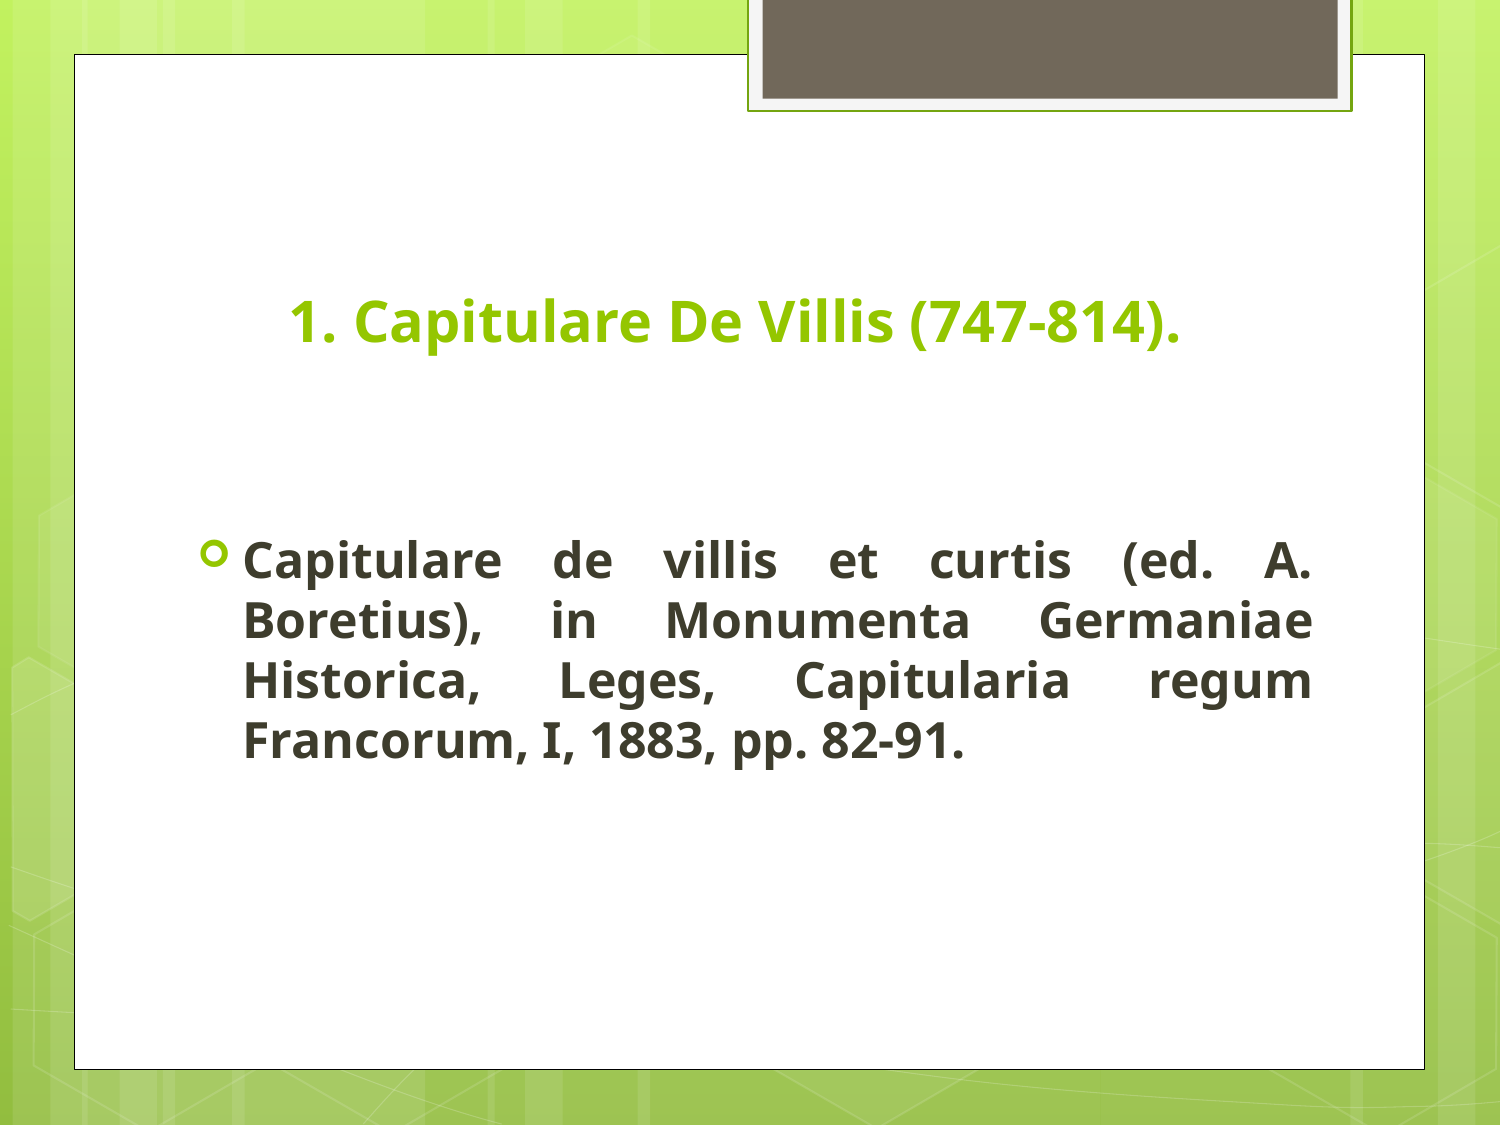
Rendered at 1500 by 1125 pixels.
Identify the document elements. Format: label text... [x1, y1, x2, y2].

title 1. Capitulare De Villis (747-814). [159, 137, 1312, 362]
list Capitulare de villis et curtis (ed. A. Boretius), in Monumenta Germaniae Historica, Leges, Capitularia regum Francorum, I, 1883, pp. 82-91. [171, 381, 1329, 957]
